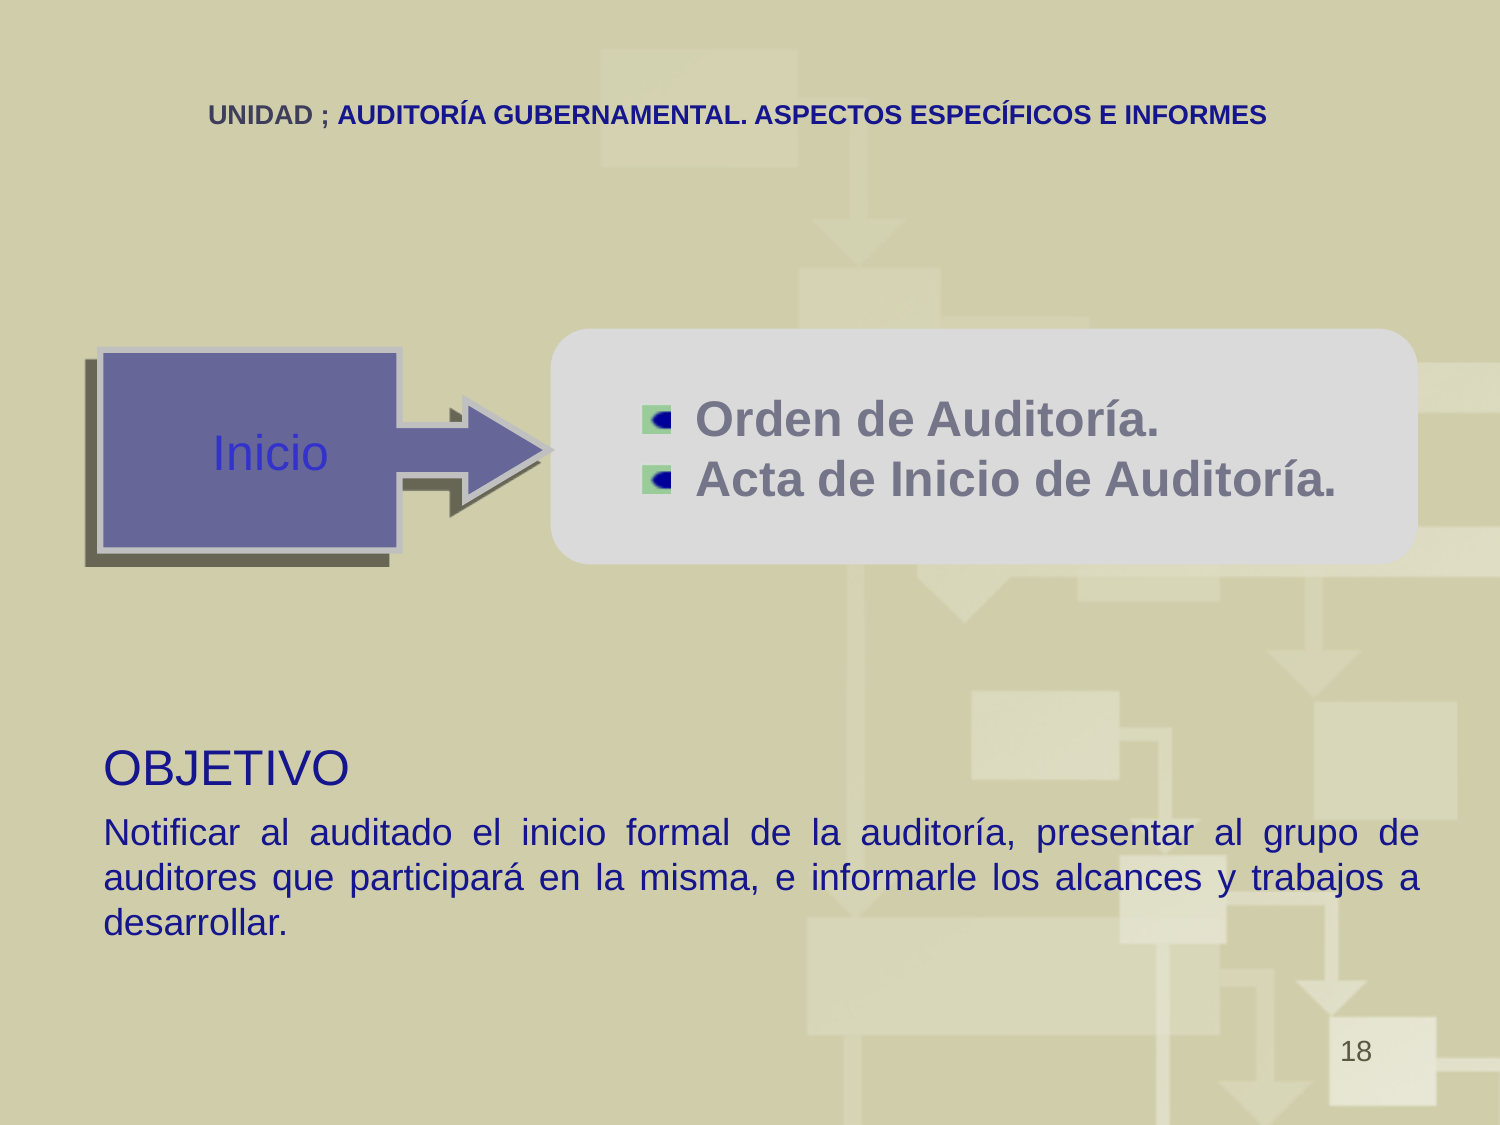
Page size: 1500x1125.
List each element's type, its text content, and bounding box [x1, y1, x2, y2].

title UNIDAD ; AUDITORÍA GUBERNAMENTAL. ASPECTOS ESPECÍFICOS E INFORMES [87, 54, 1388, 173]
picture [0, 0, 1500, 1125]
text_box Inicio [100, 349, 550, 551]
text_box Orden de Auditoría. Acta de Inicio de Auditoría. [550, 328, 1418, 565]
slide_number 18 [1074, 1025, 1388, 1100]
text_box OBJETIVO Notificar al auditado el inicio formal de la auditoría, presentar al grupo de auditores que participará en la misma, e informarle los alcances y trabajos a desarrollar. [88, 727, 1436, 951]
